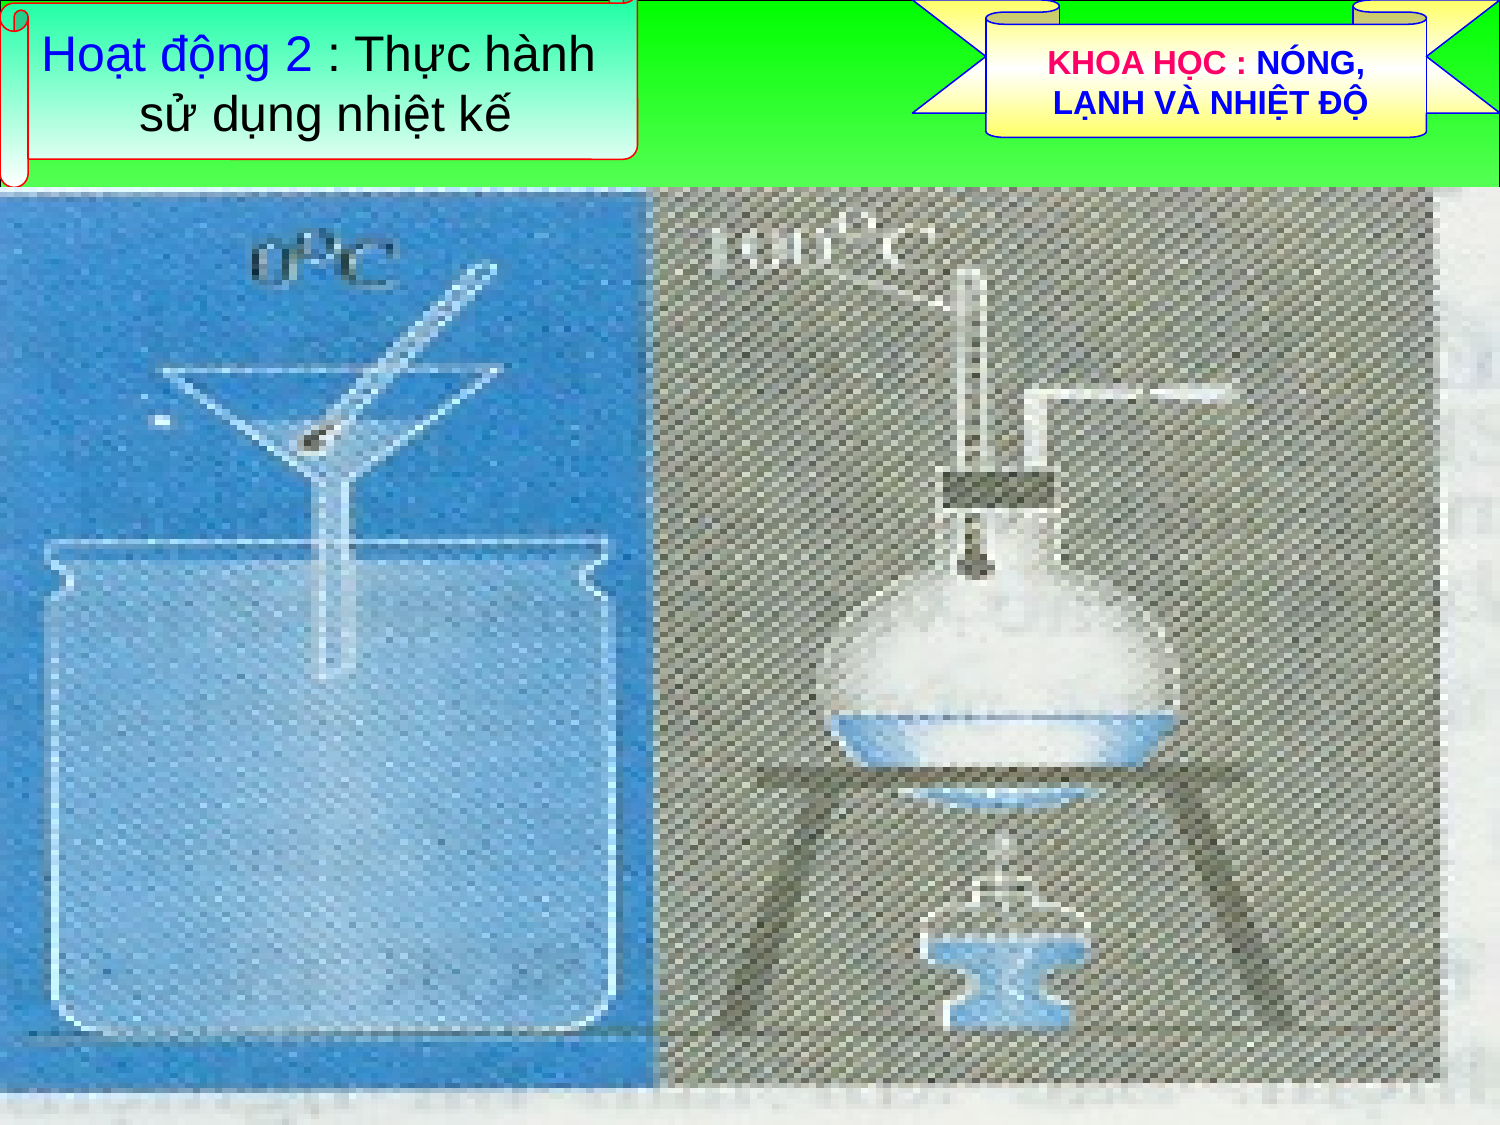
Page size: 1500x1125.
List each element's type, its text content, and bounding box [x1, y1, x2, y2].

text_box [24, 0, 1500, 186]
picture [0, 187, 1500, 1125]
text_box [0, 0, 609, 12]
text_box KHOA HỌC : NÓNG, LẠNH VÀ NHIỆT ĐỘ [912, 0, 1500, 138]
text_box Hoạt động 2 : Thực hành sử dụng nhiệt kế [0, 0, 638, 185]
